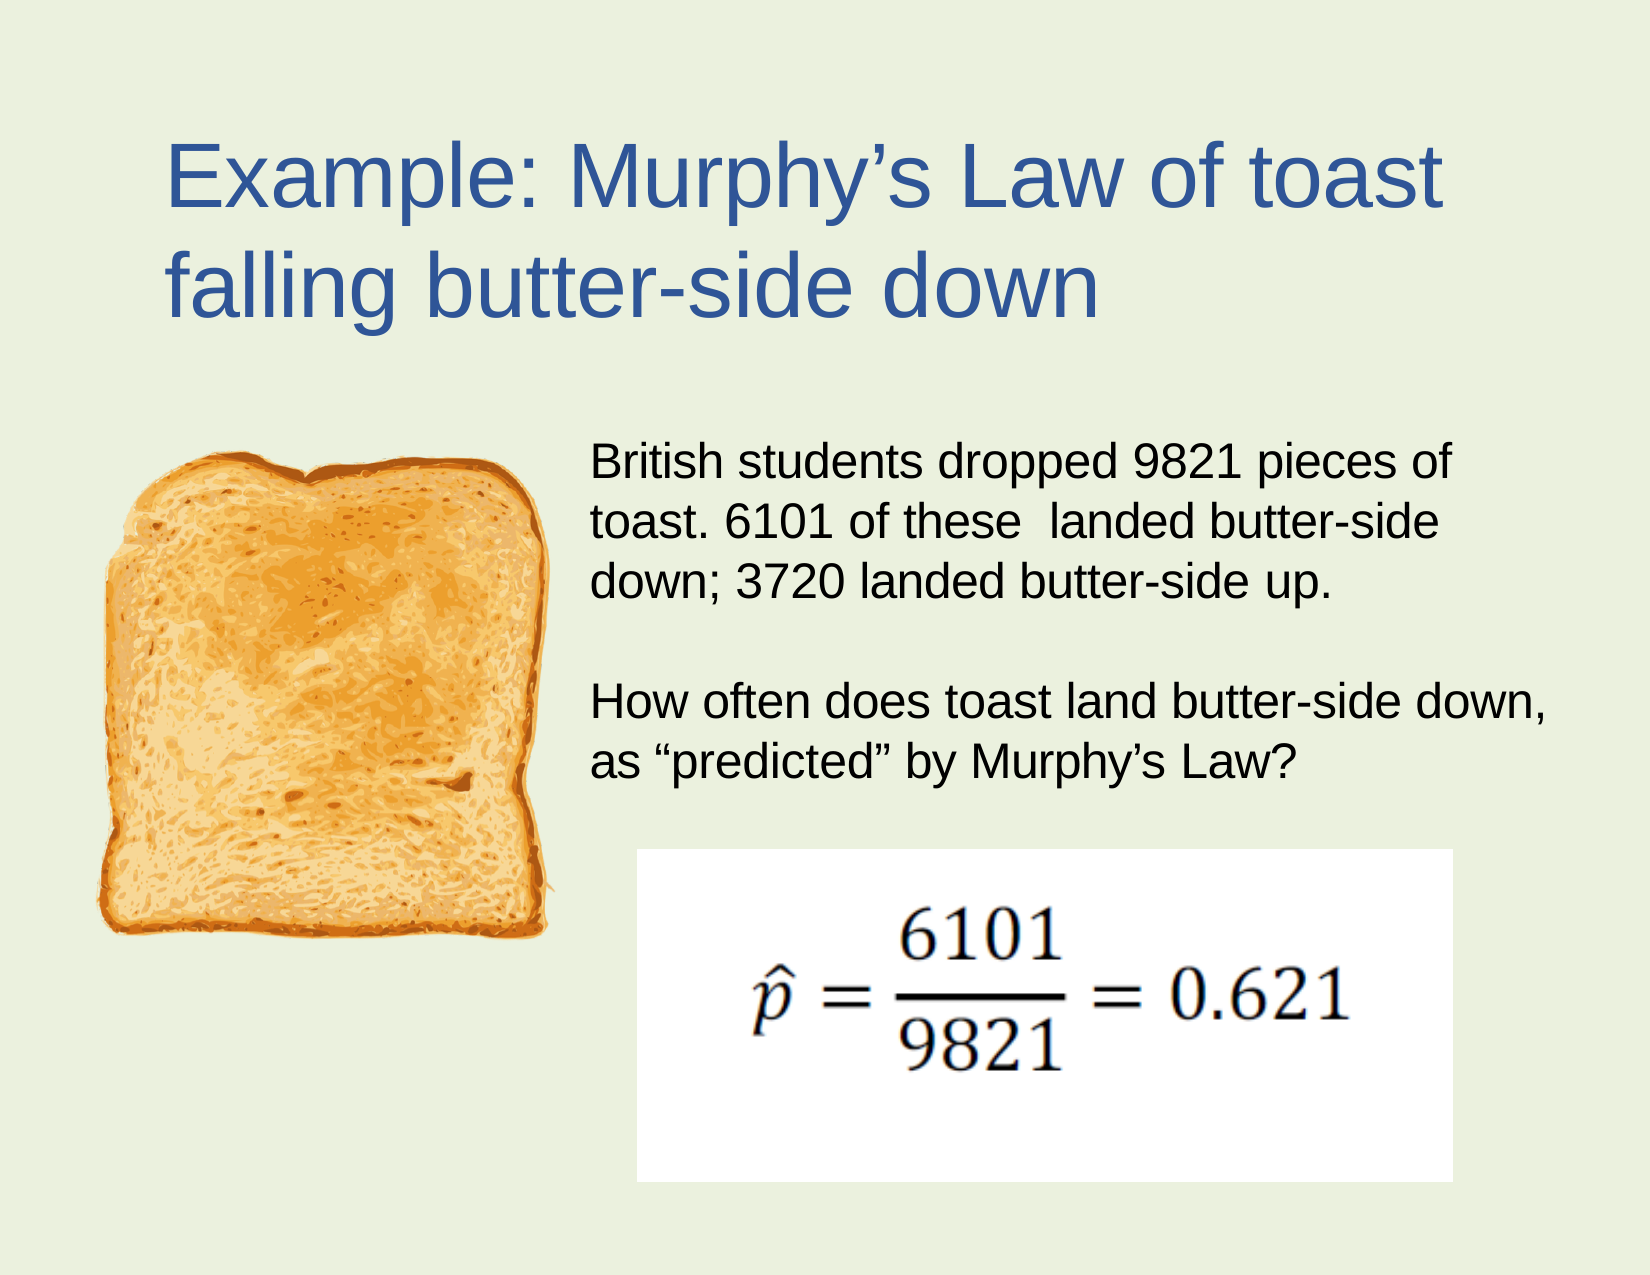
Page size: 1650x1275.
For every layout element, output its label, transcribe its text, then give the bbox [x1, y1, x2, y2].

text_box British students dropped 9821 pieces of toast. 6101 of these landed butter-side down; 3720 landed butter-side up. How often does toast land butter-side down, as “predicted” by Murphy’s Law? [587, 424, 1563, 789]
picture [637, 849, 1453, 1183]
text_box [87, 437, 563, 954]
text_box Example: Murphy’s Law of toast falling butter-side down [162, 112, 1538, 336]
